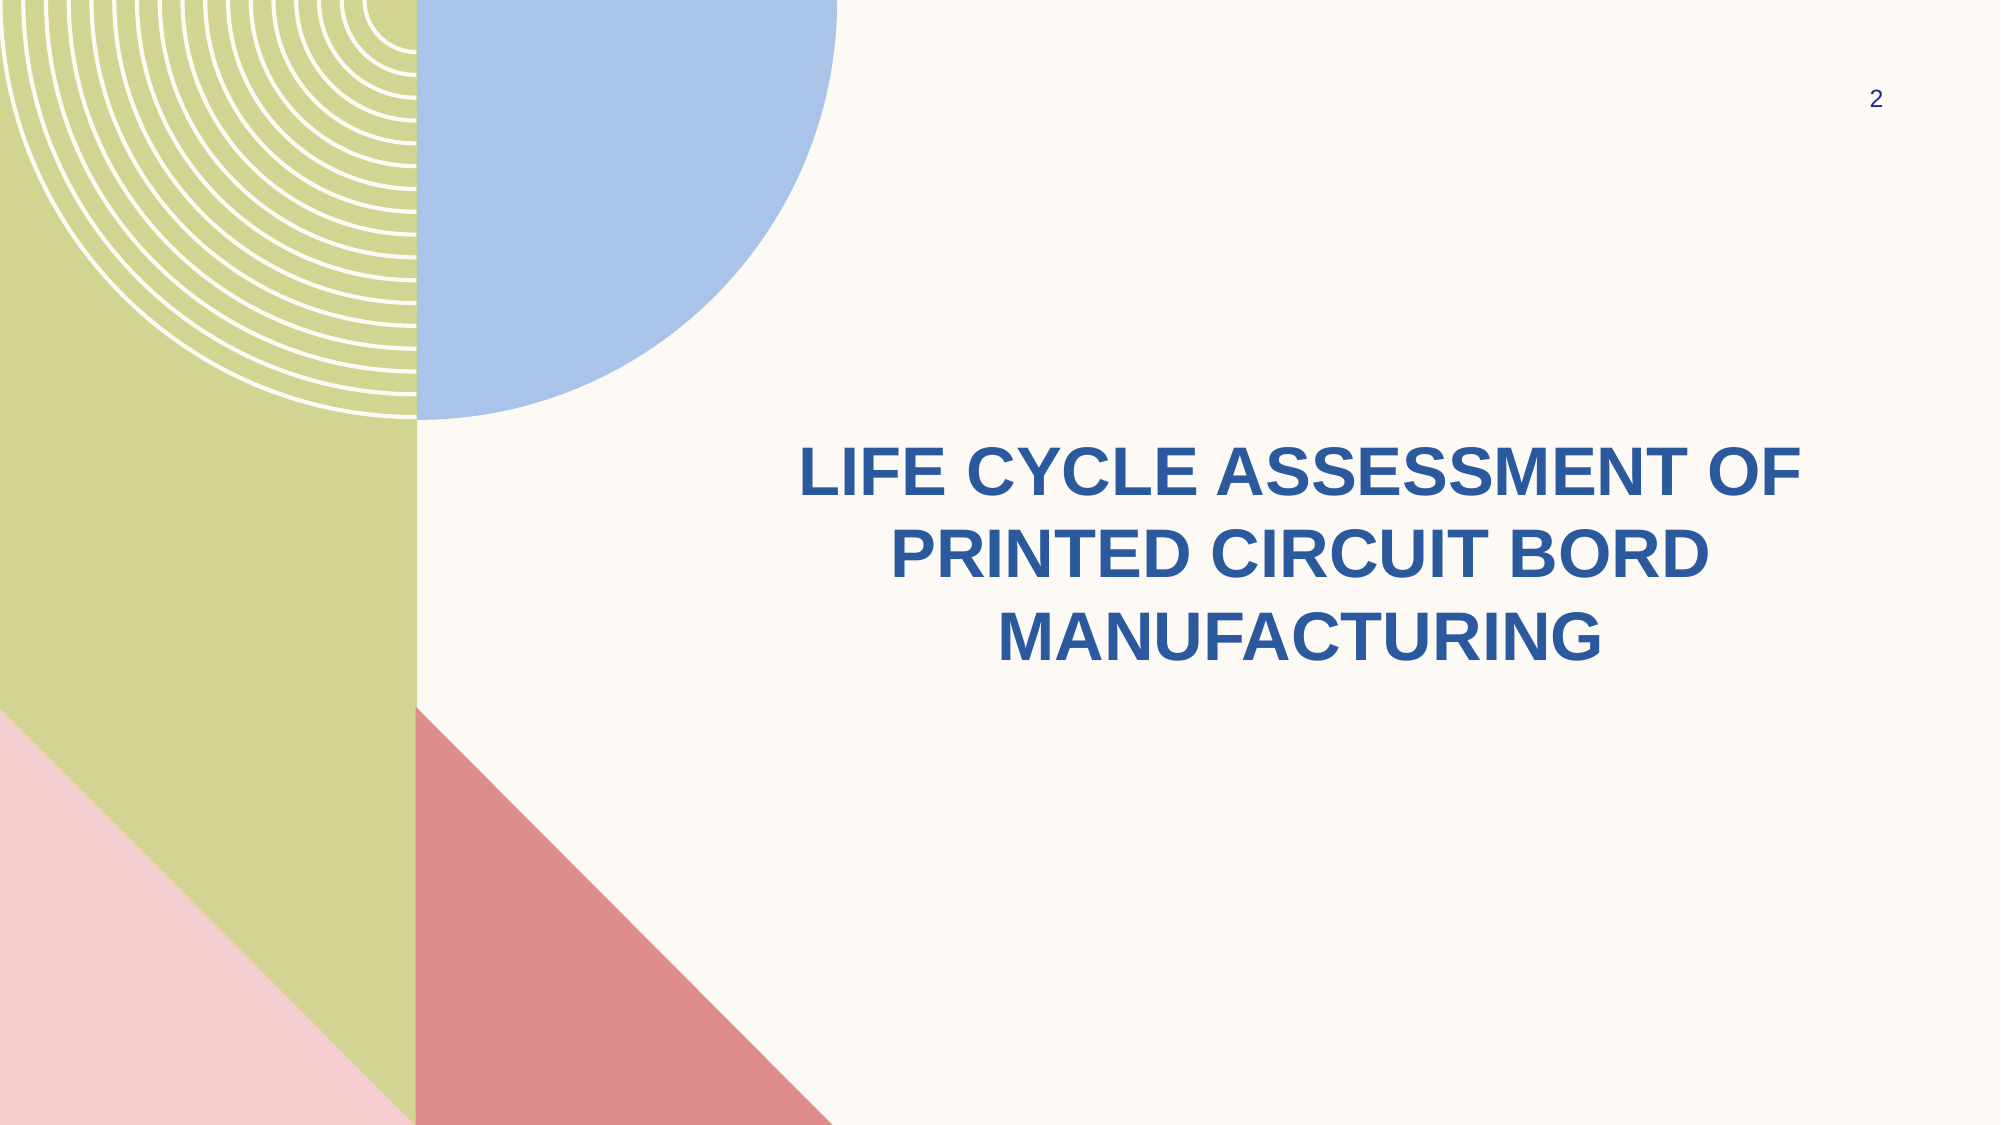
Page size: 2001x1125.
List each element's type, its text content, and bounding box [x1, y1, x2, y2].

title LIFE CYCLE ASSESSMENT OF PRINTED CIRCUIT BORD MANUFACTURING [726, 426, 1877, 694]
slide_number 2 [1795, 75, 1958, 120]
